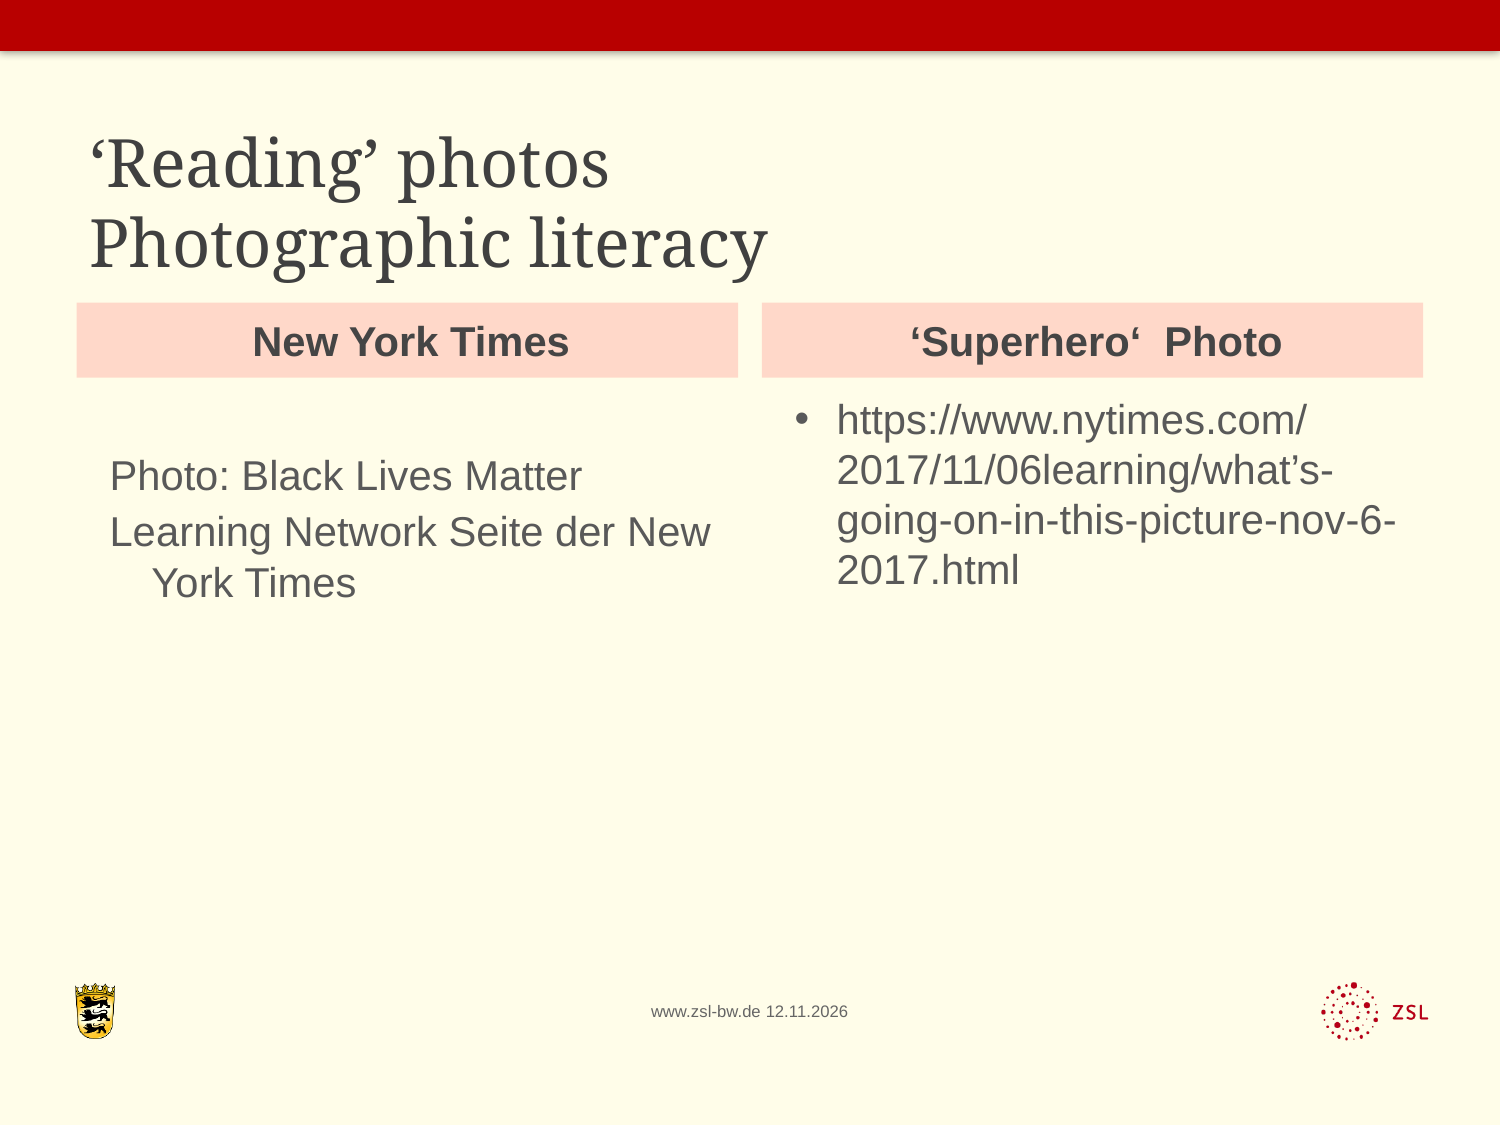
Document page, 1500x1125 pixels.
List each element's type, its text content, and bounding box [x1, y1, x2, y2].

title ‘Reading’ photos Photographic literacy [75, 113, 1425, 289]
list Photo: Black Lives Matter Learning Network Seite der New York Times [76, 385, 739, 965]
list New York Times [76, 302, 739, 379]
list https://www.nytimes.com/2017/11/06learning/what’s-going-on-in-this-picture-nov-6-2017.html [761, 385, 1424, 965]
list ‘Superhero‘ Photo [761, 302, 1424, 379]
picture [1320, 981, 1429, 1041]
picture [73, 981, 117, 1041]
